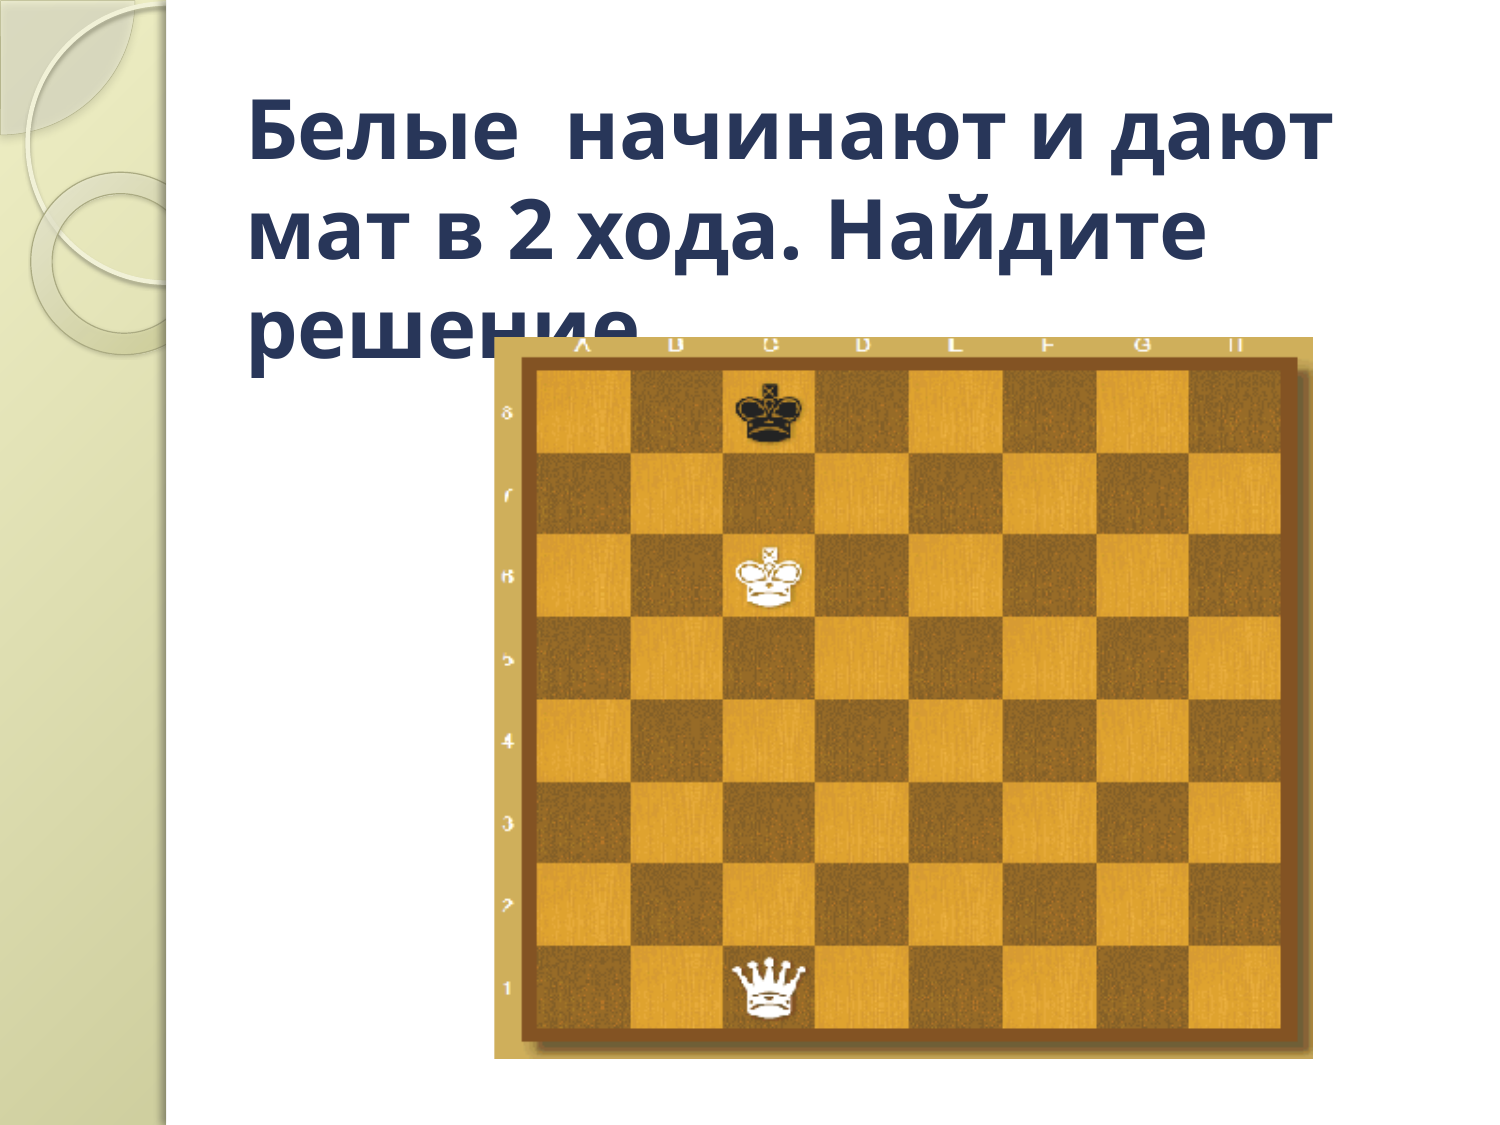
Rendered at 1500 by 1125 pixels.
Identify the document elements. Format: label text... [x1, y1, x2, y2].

picture [493, 337, 1314, 1059]
title Белые начинают и дают мат в 2 хода. Найдите решение. [230, 54, 1461, 398]
